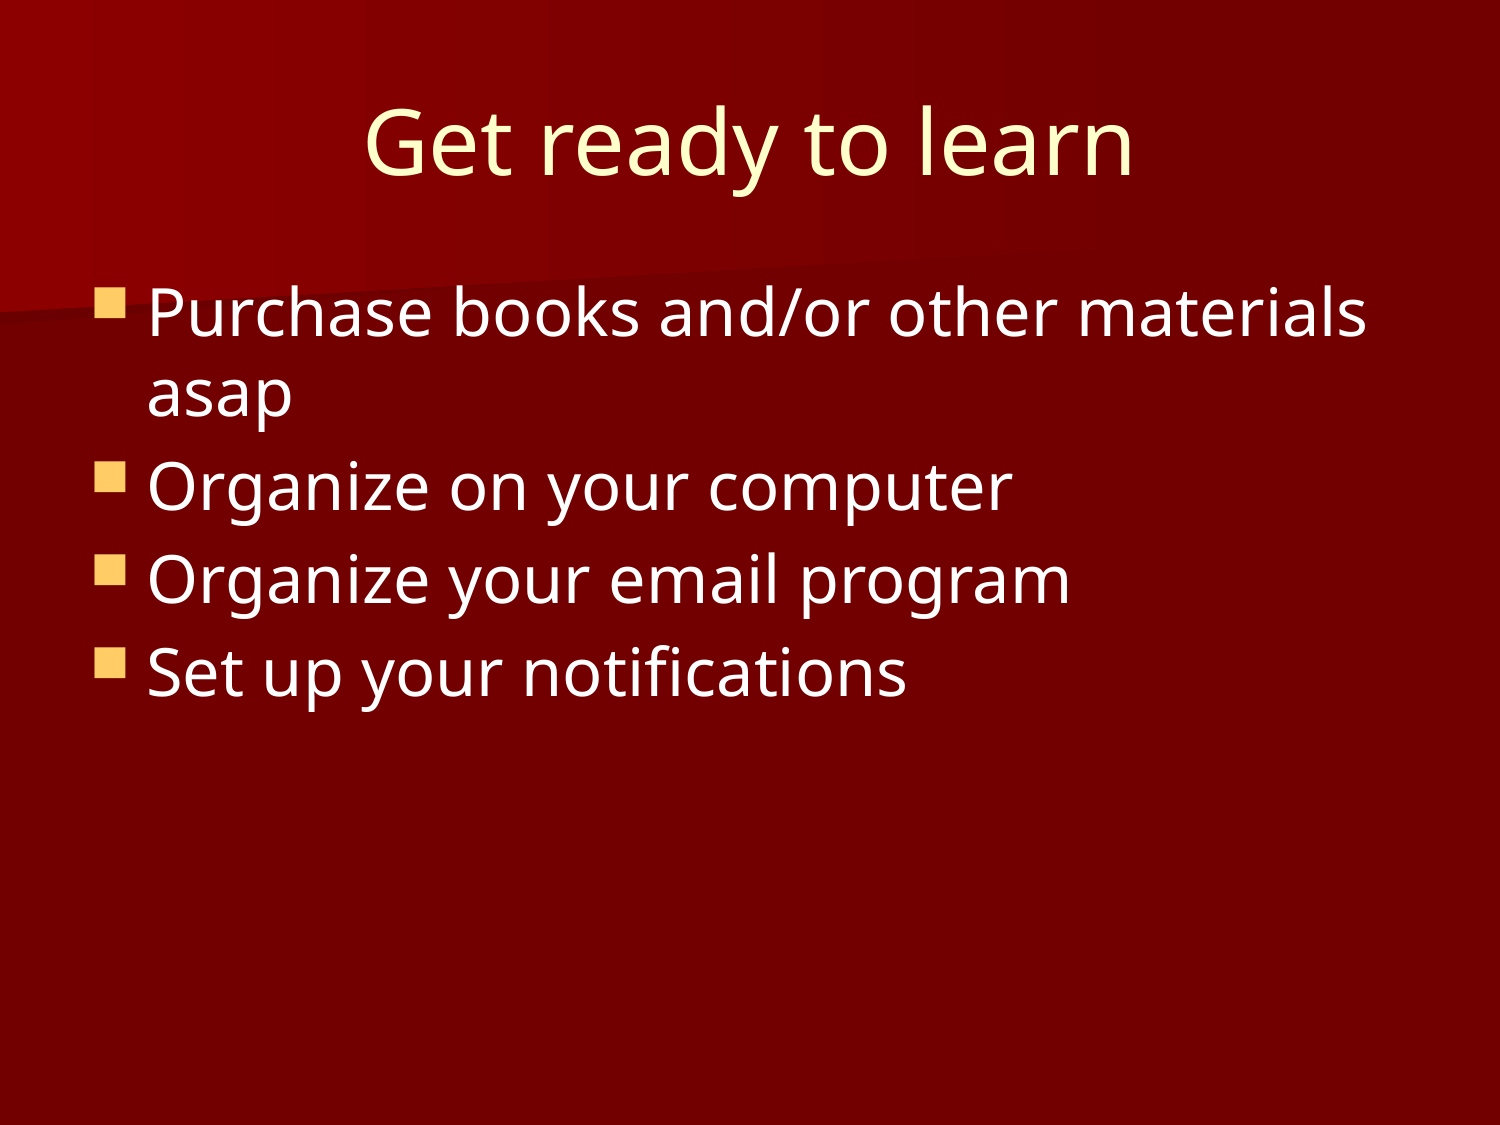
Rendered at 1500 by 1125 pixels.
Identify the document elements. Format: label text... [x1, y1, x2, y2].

title Get ready to learn [74, 44, 1426, 233]
list Purchase books and/or other materials asap Organize on your computer Organize your email program Set up your notifications [74, 262, 1413, 1001]
